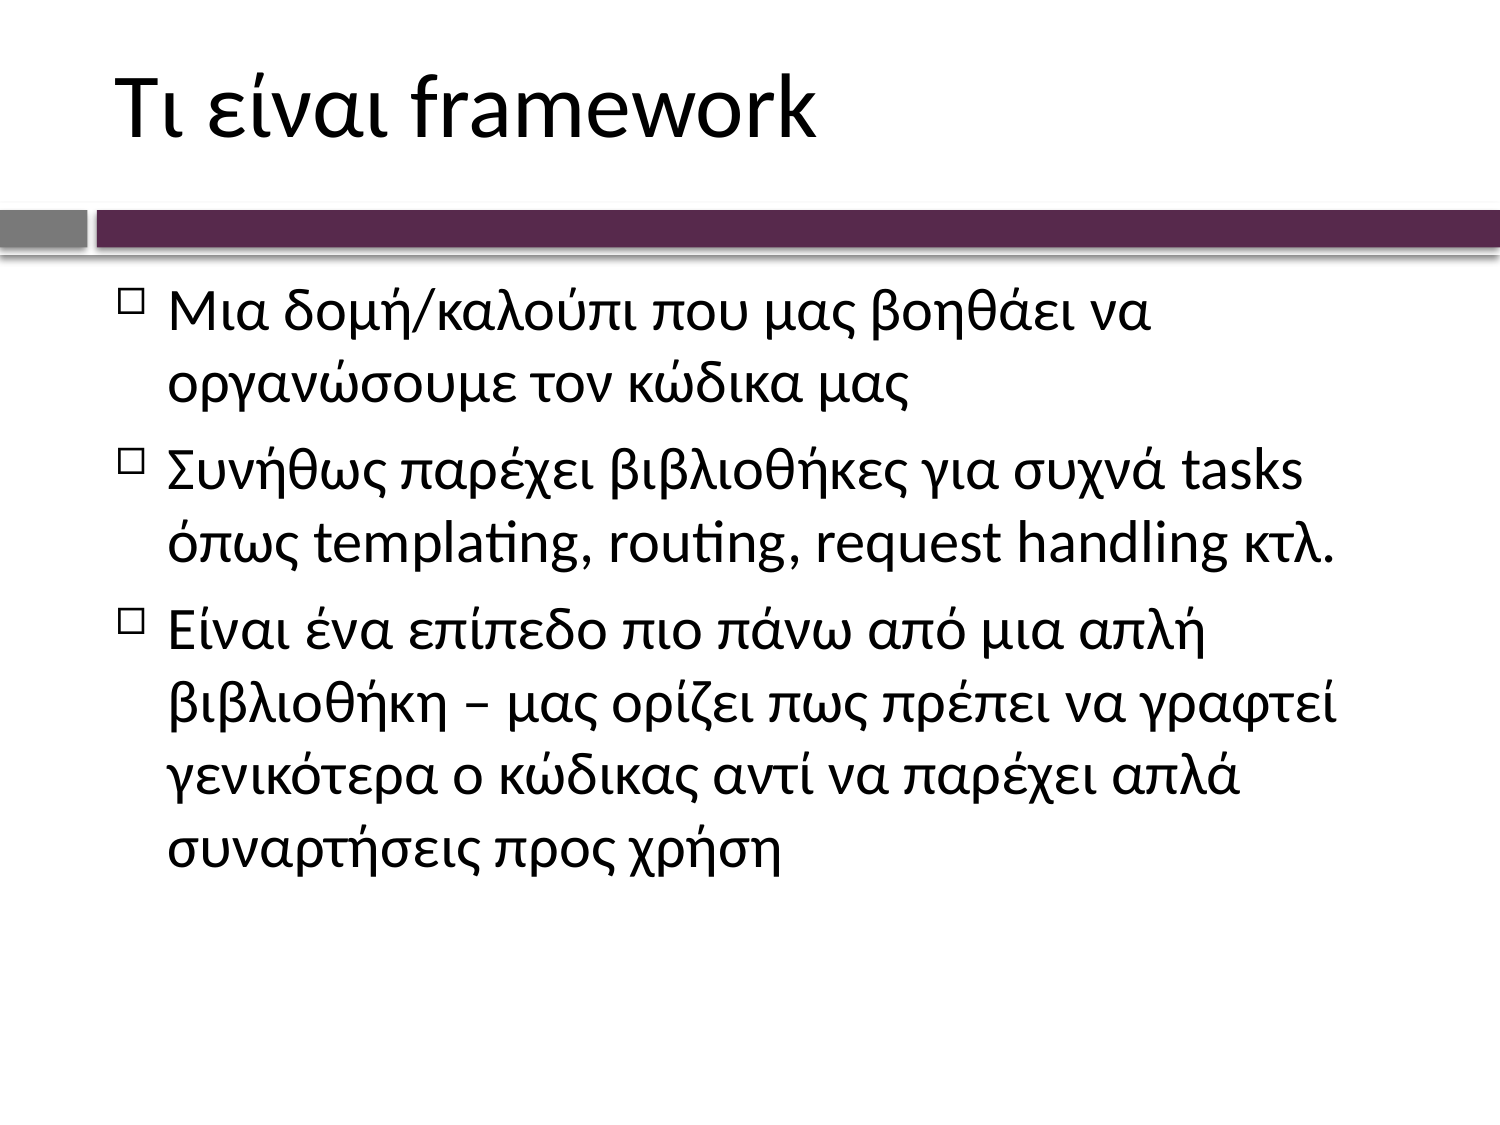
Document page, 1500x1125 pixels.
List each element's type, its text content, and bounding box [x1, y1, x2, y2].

list Μια δομή/καλούπι που μας βοηθάει να οργανώσουμε τον κώδικα μας Συνήθως παρέχει βιβλιοθήκες για συχνά tasks όπως templating, routing, request handling κτλ. Είναι ένα επίπεδο πιο πάνω από μια απλή βιβλιοθήκη – μας ορίζει πως πρέπει να γραφτεί γενικότερα ο κώδικας αντί να παρέχει απλά συναρτήσεις προς χρήση [100, 262, 1438, 1000]
title Τι είναι framework [100, 19, 1438, 182]
